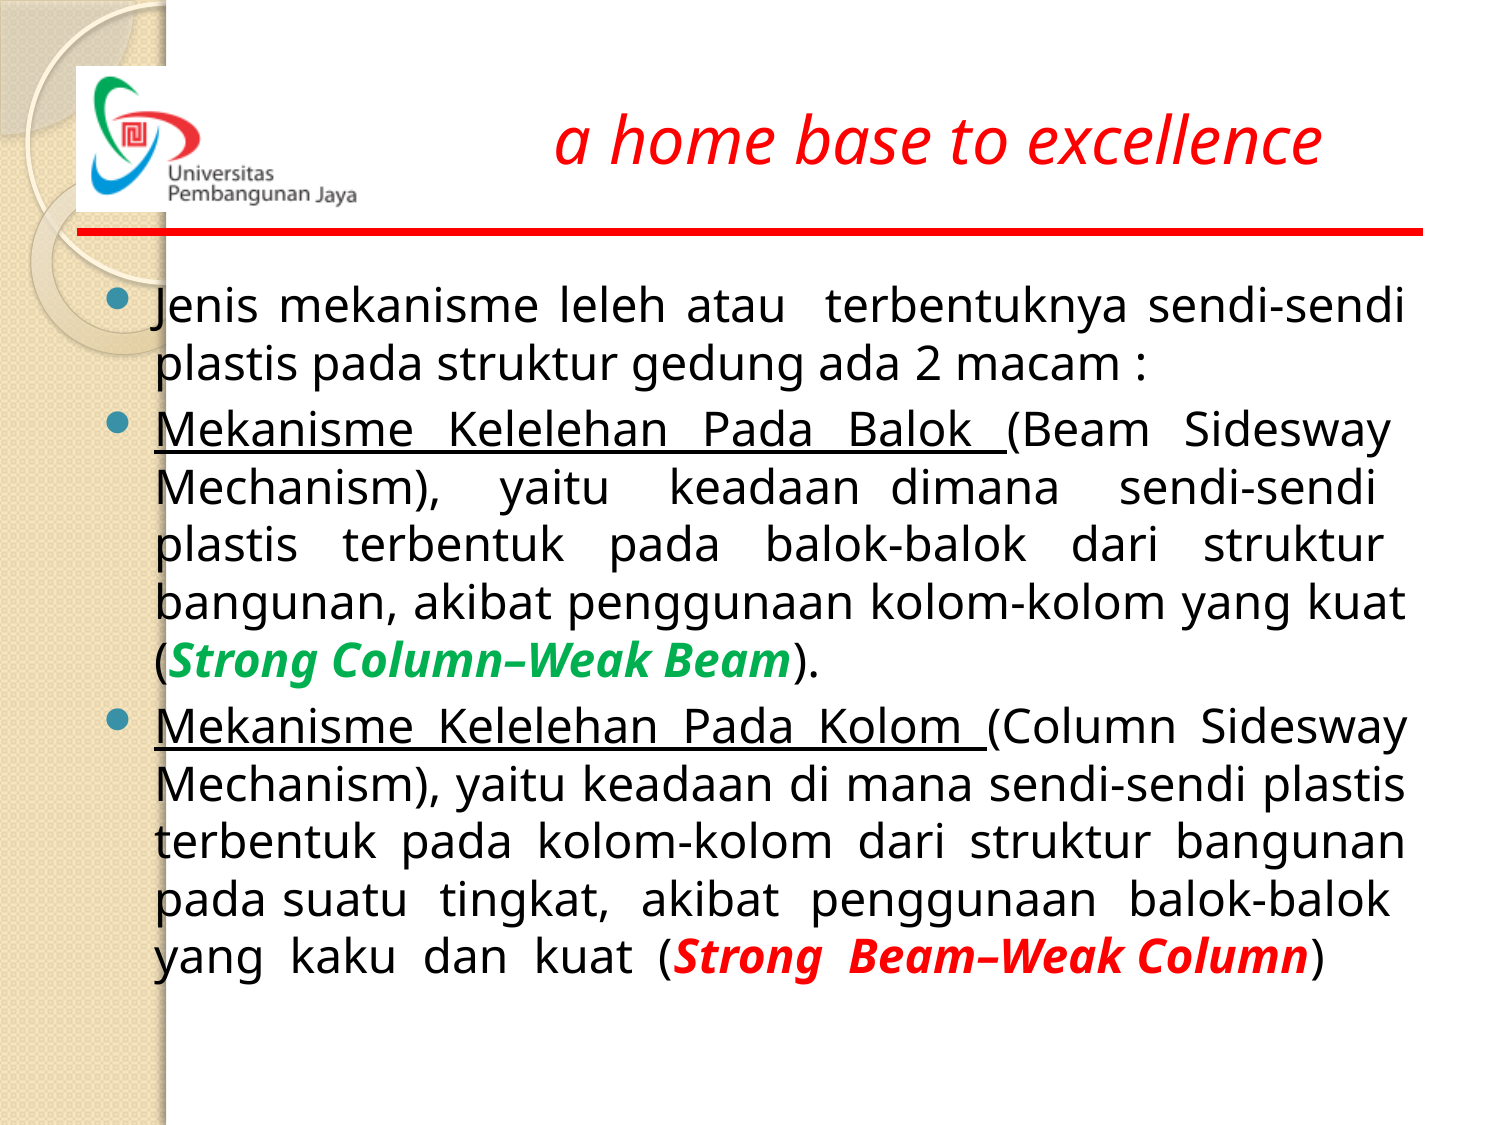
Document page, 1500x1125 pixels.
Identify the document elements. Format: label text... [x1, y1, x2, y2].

list Jenis mekanisme leleh atau terbentuknya sendi-sendi plastis pada struktur gedung ada 2 macam : Mekanisme Kelelehan Pada Balok (Beam Sidesway Mechanism), yaitu keadaan dimana sendi-sendi plastis terbentuk pada balok-balok dari struktur bangunan, akibat penggunaan kolom-kolom yang kuat (Strong Column–Weak Beam). Mekanisme Kelelehan Pada Kolom (Column Sidesway Mechanism), yaitu keadaan di mana sendi-sendi plastis terbentuk pada kolom-kolom dari struktur bangunan pada suatu tingkat, akibat penggunaan balok-balok yang kaku dan kuat (Strong Beam–Weak Column) [88, 267, 1424, 1059]
picture [76, 66, 366, 212]
